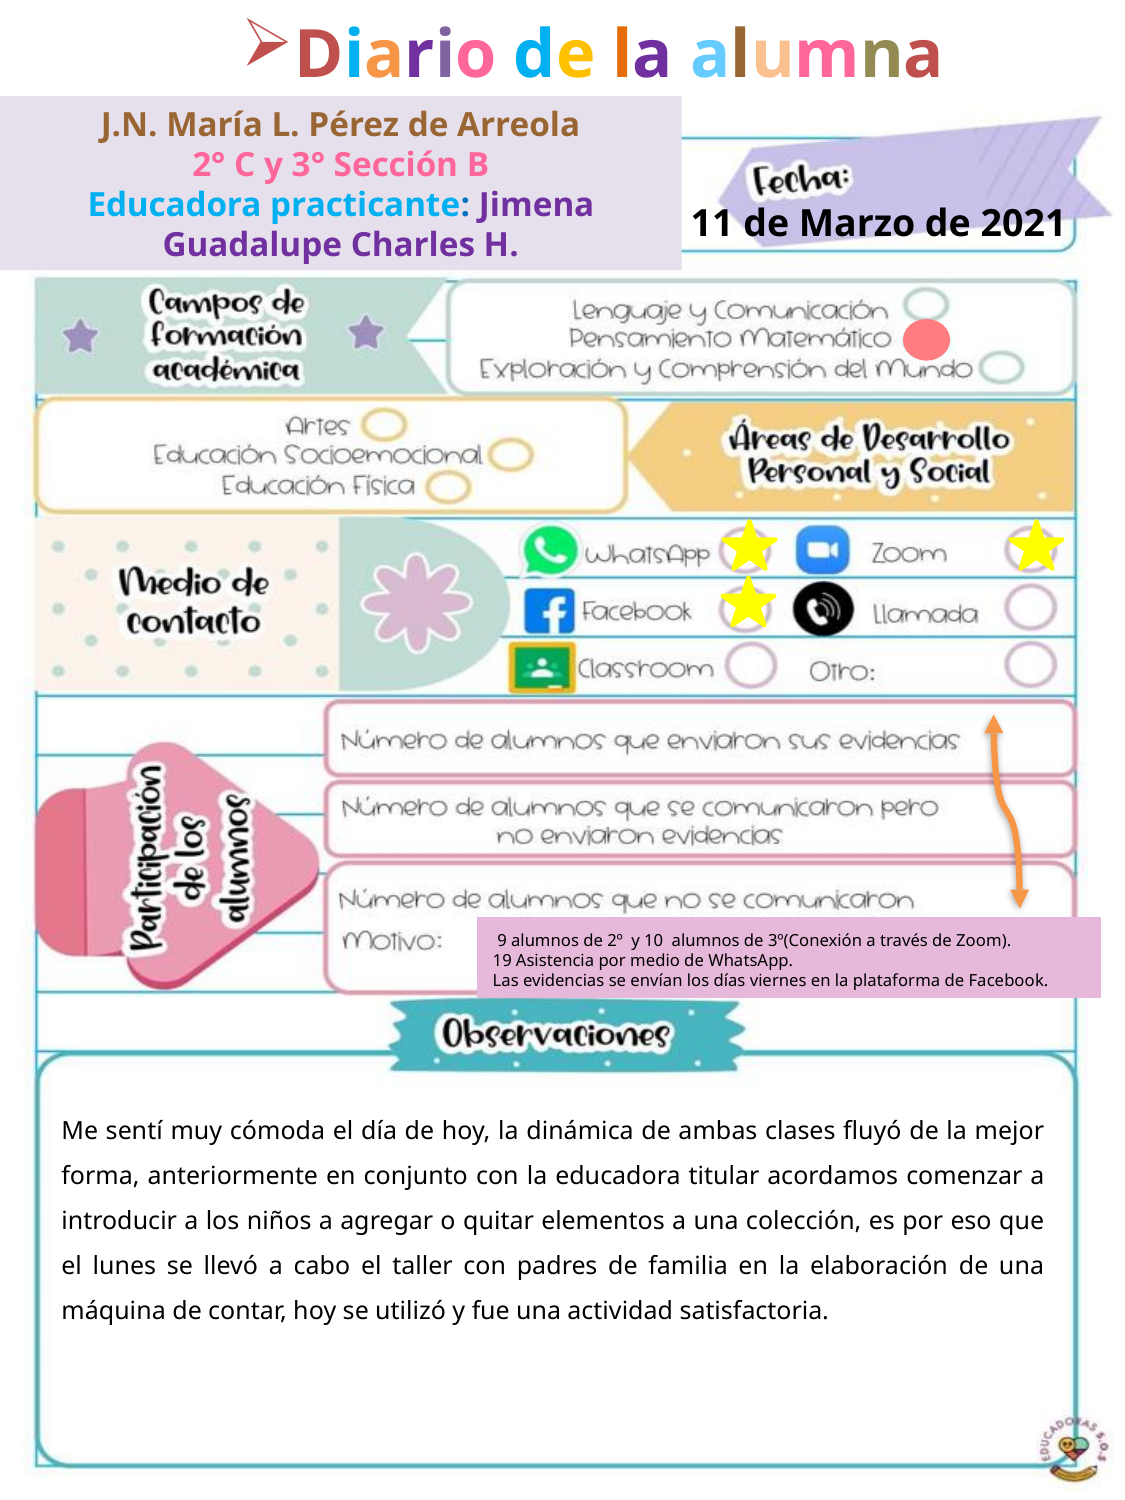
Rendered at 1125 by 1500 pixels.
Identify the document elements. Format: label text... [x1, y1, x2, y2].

text_box Diario de la alumna [226, 3, 960, 97]
picture [0, 99, 1124, 1491]
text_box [909, 798, 1105, 825]
